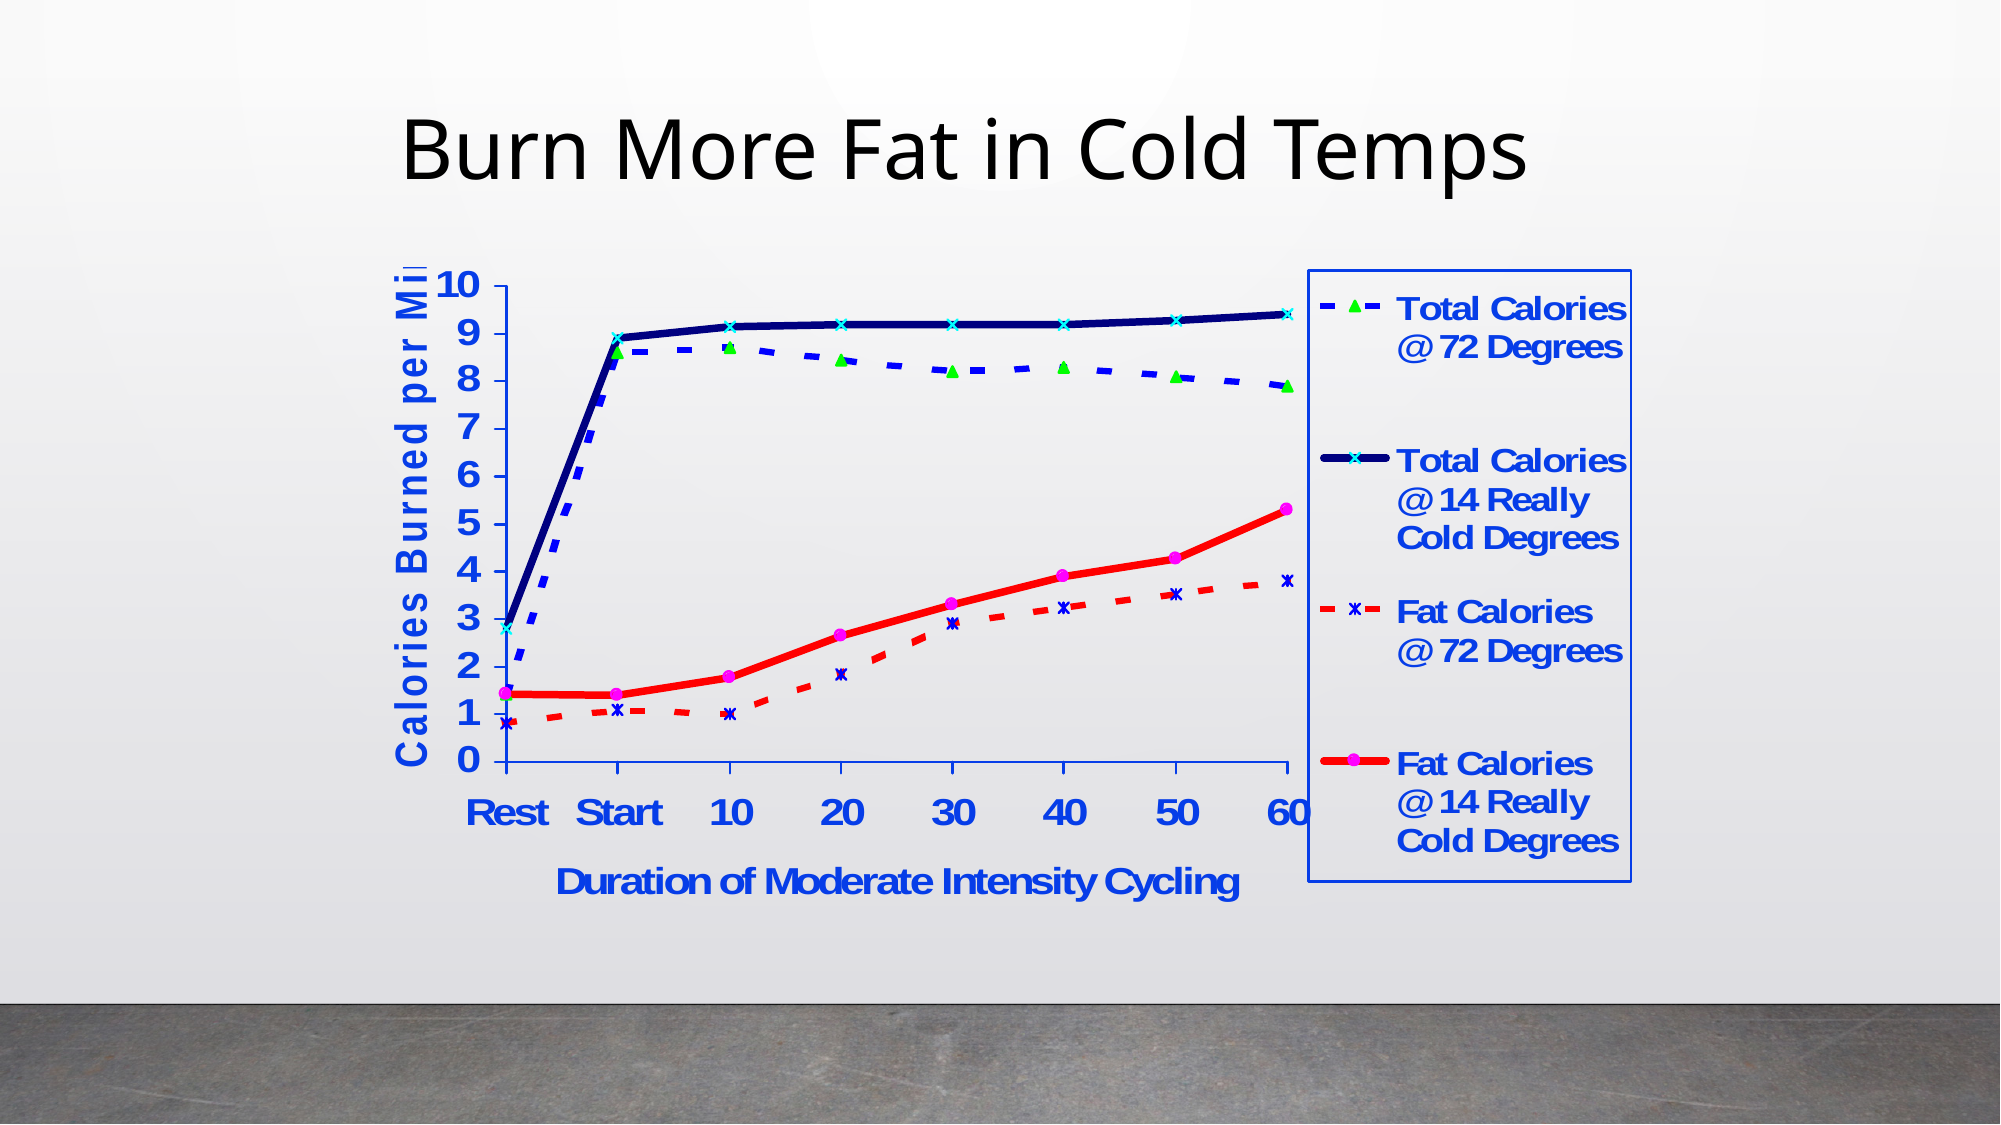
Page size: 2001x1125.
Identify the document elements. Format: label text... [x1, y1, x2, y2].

title Burn More Fat in Cold Temps [384, 99, 1713, 288]
picture [0, 1004, 2000, 1124]
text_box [359, 244, 1641, 956]
